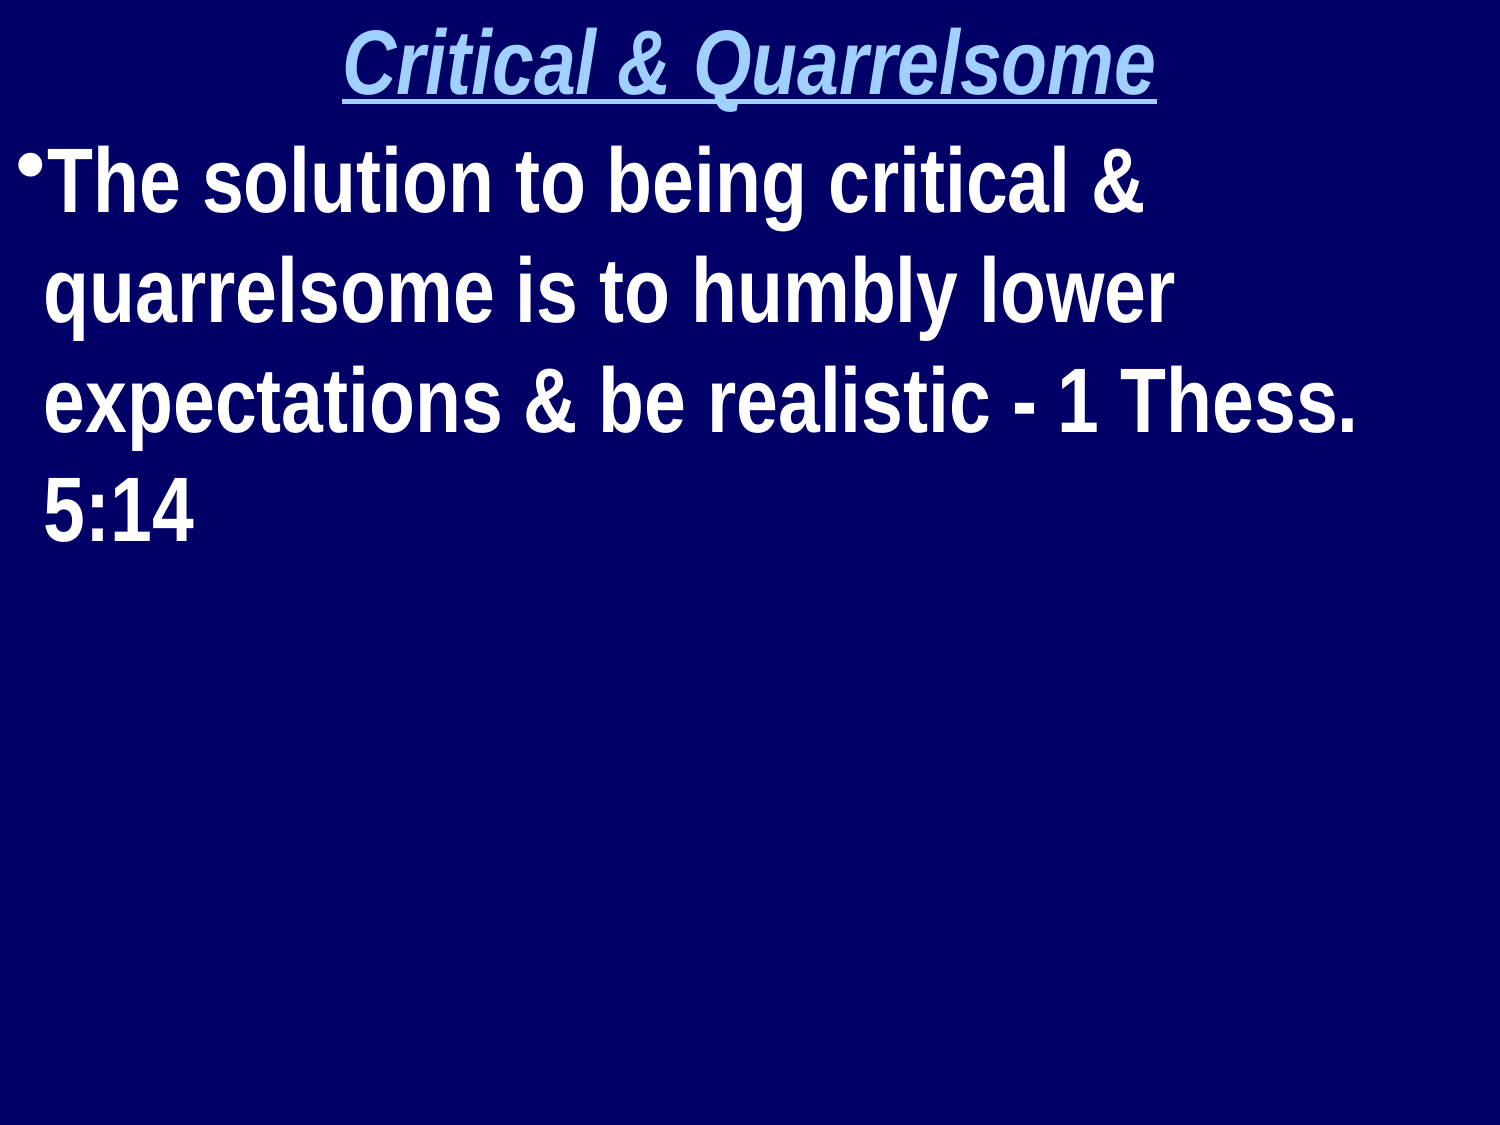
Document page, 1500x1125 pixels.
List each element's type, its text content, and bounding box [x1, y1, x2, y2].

list The solution to being critical & quarrelsome is to humbly lower expectations & be realistic - 1 Thess. 5:14 [0, 112, 1500, 1125]
title Critical & Quarrelsome [0, 0, 1500, 112]
